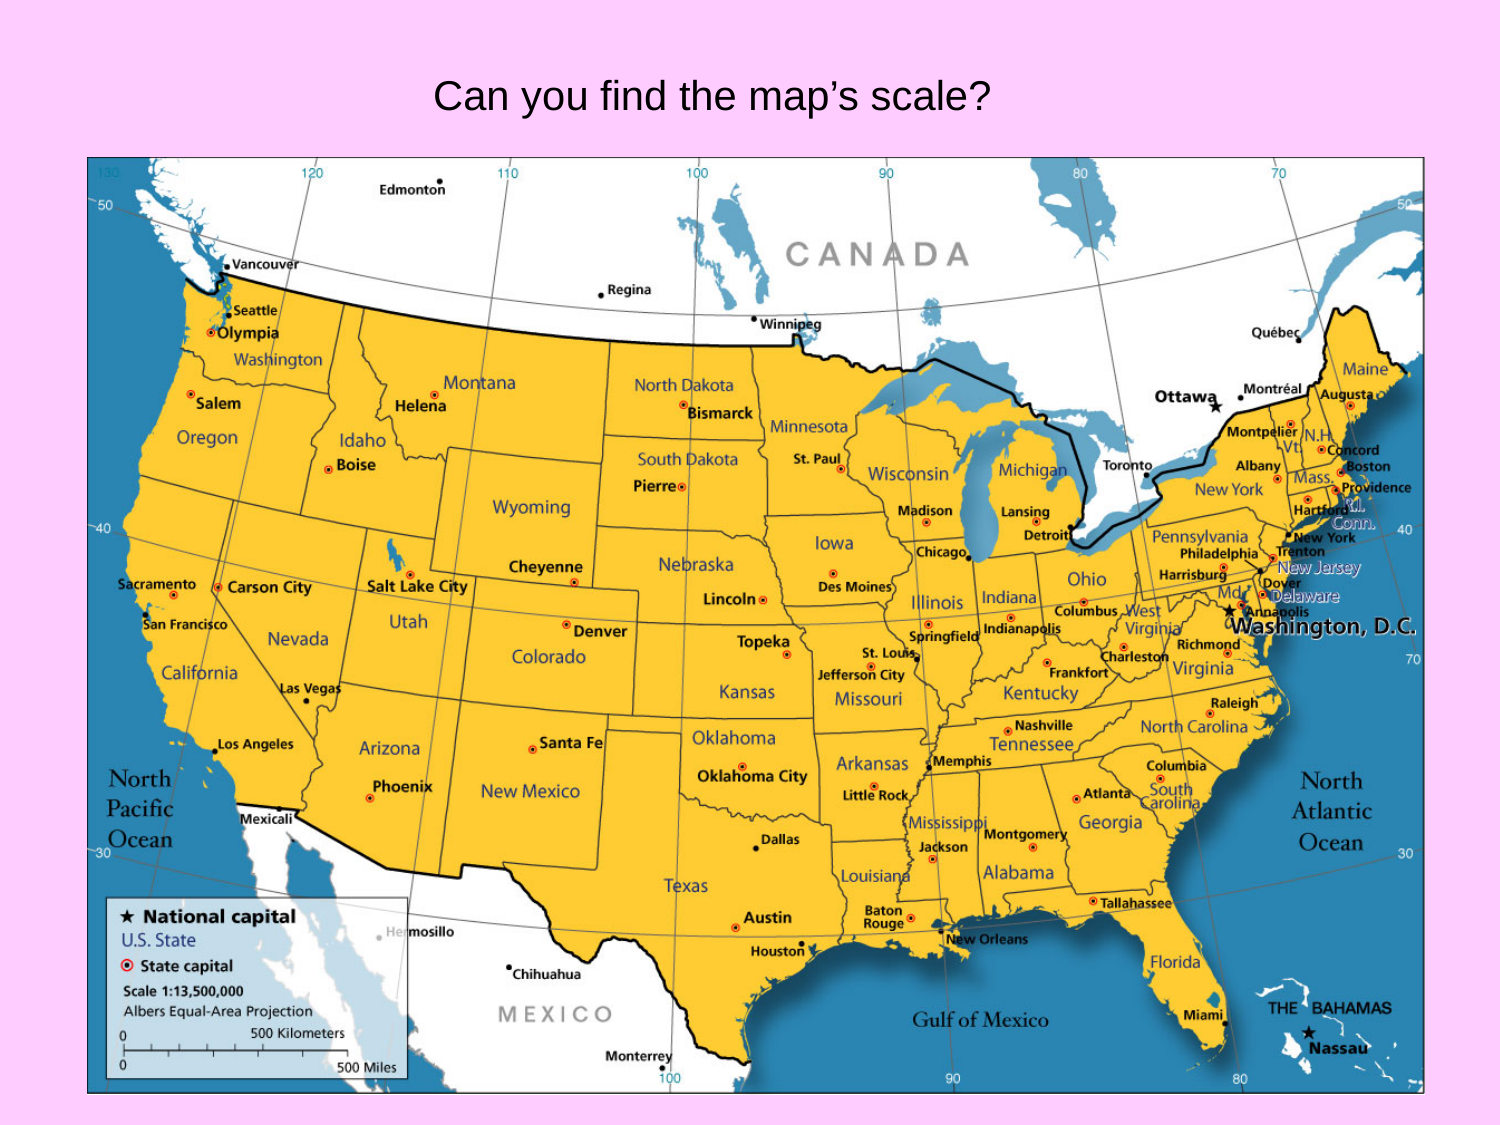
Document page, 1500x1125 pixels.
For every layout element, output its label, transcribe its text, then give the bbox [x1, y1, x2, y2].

picture [87, 157, 1426, 1096]
title Can you find the map’s scale? [37, 0, 1388, 188]
